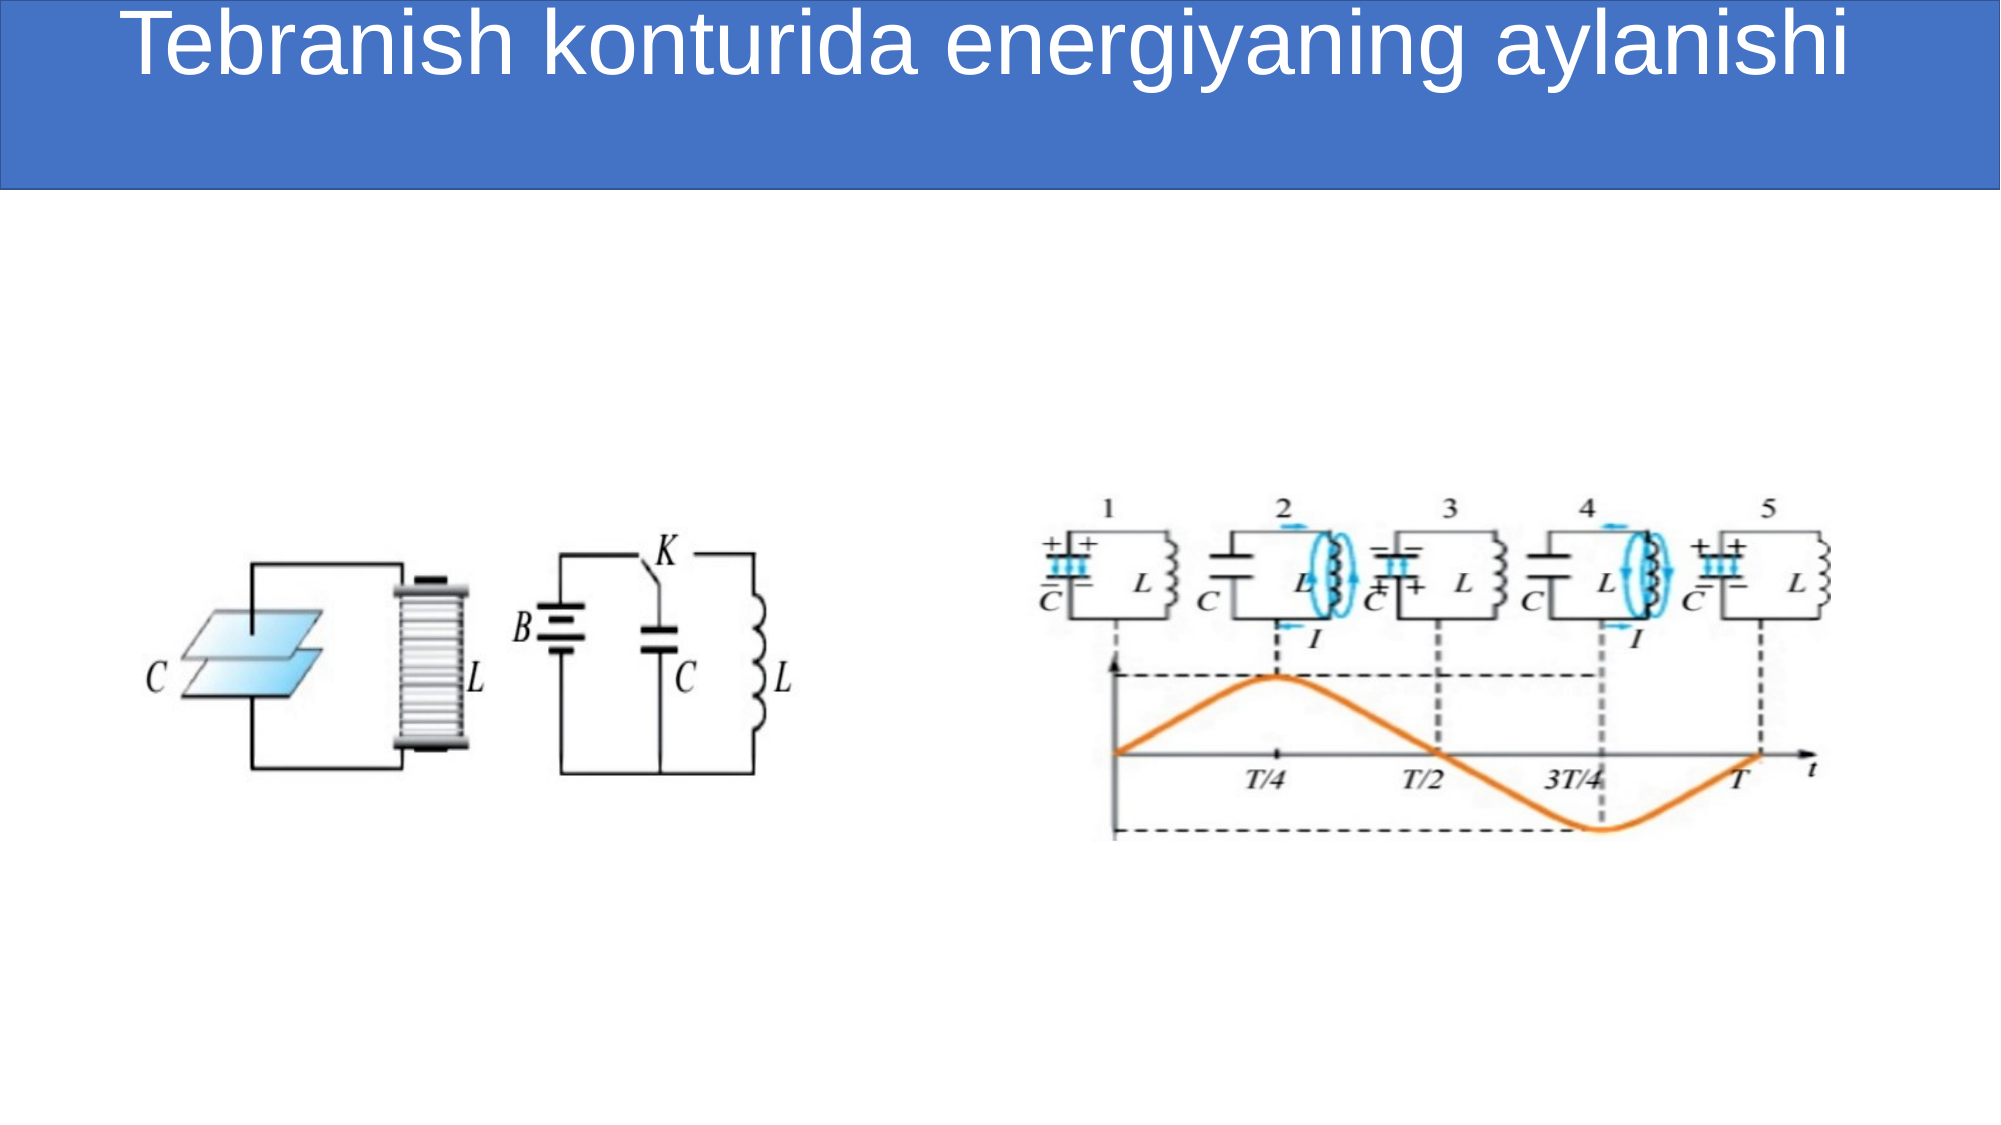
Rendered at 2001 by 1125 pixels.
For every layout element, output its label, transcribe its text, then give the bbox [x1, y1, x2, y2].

picture [1021, 476, 1831, 842]
picture [132, 525, 800, 783]
title Tebranish konturida energiyaning aylanishi [0, 0, 2000, 190]
